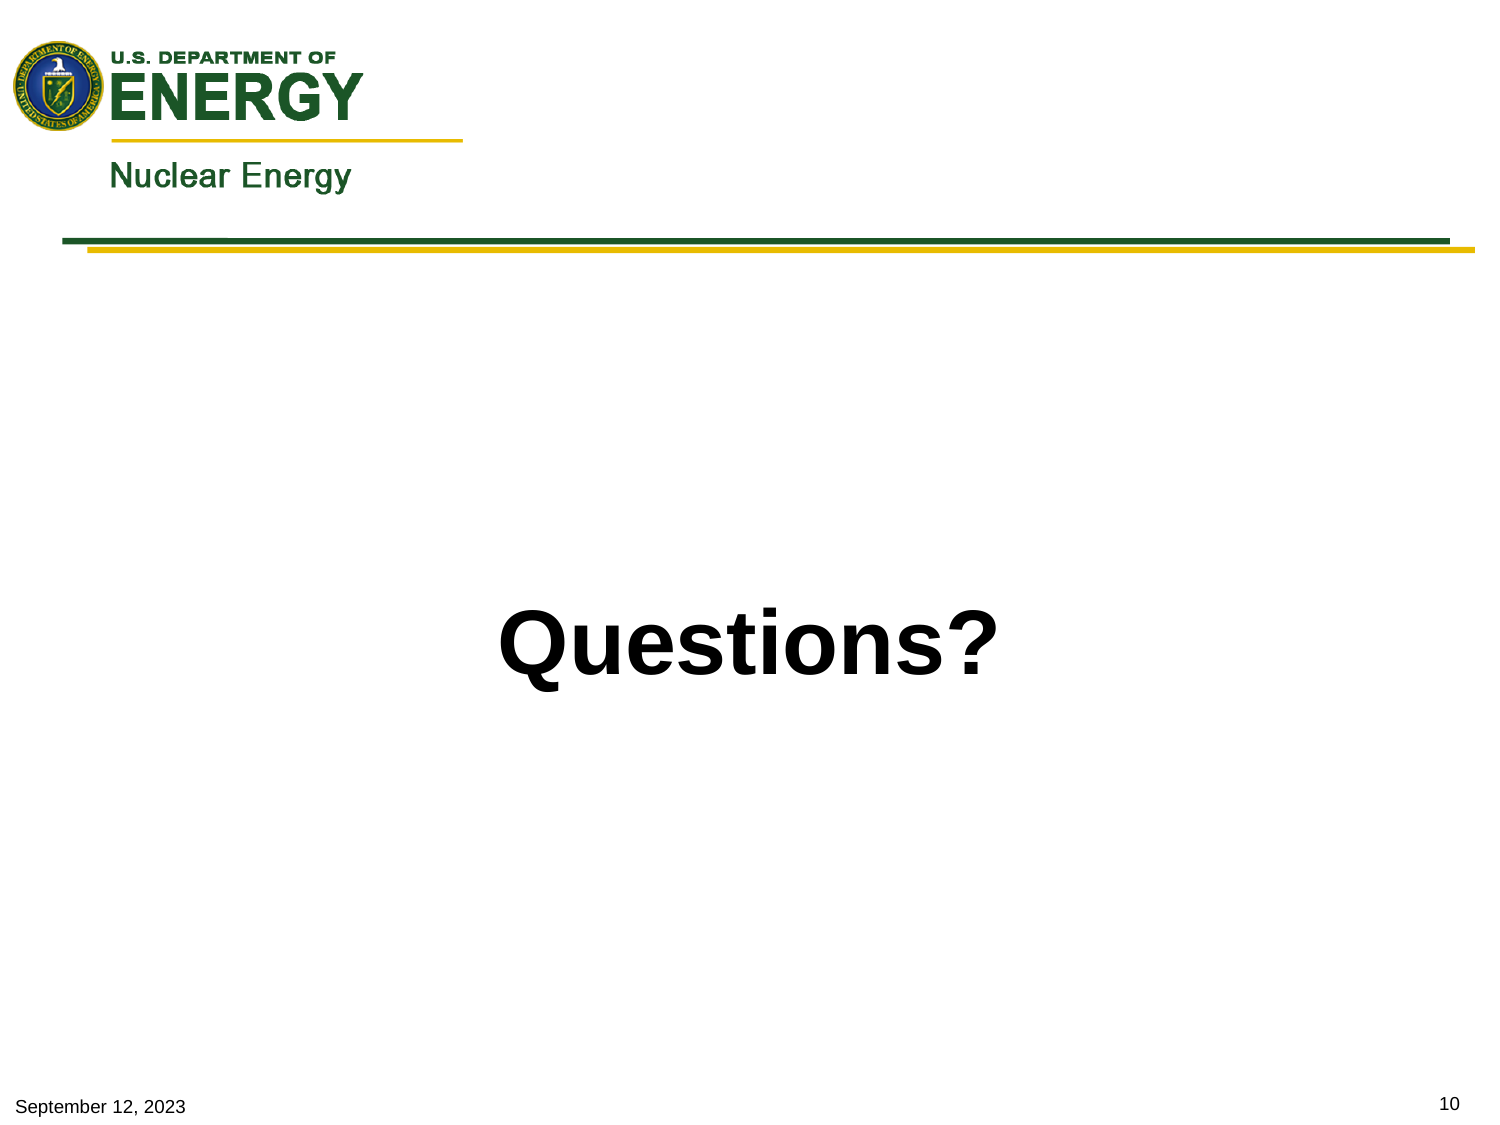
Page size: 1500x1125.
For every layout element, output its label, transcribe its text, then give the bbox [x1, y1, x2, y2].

picture [12, 14, 463, 263]
list Questions? [75, 275, 1425, 1050]
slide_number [0, 1087, 351, 1125]
